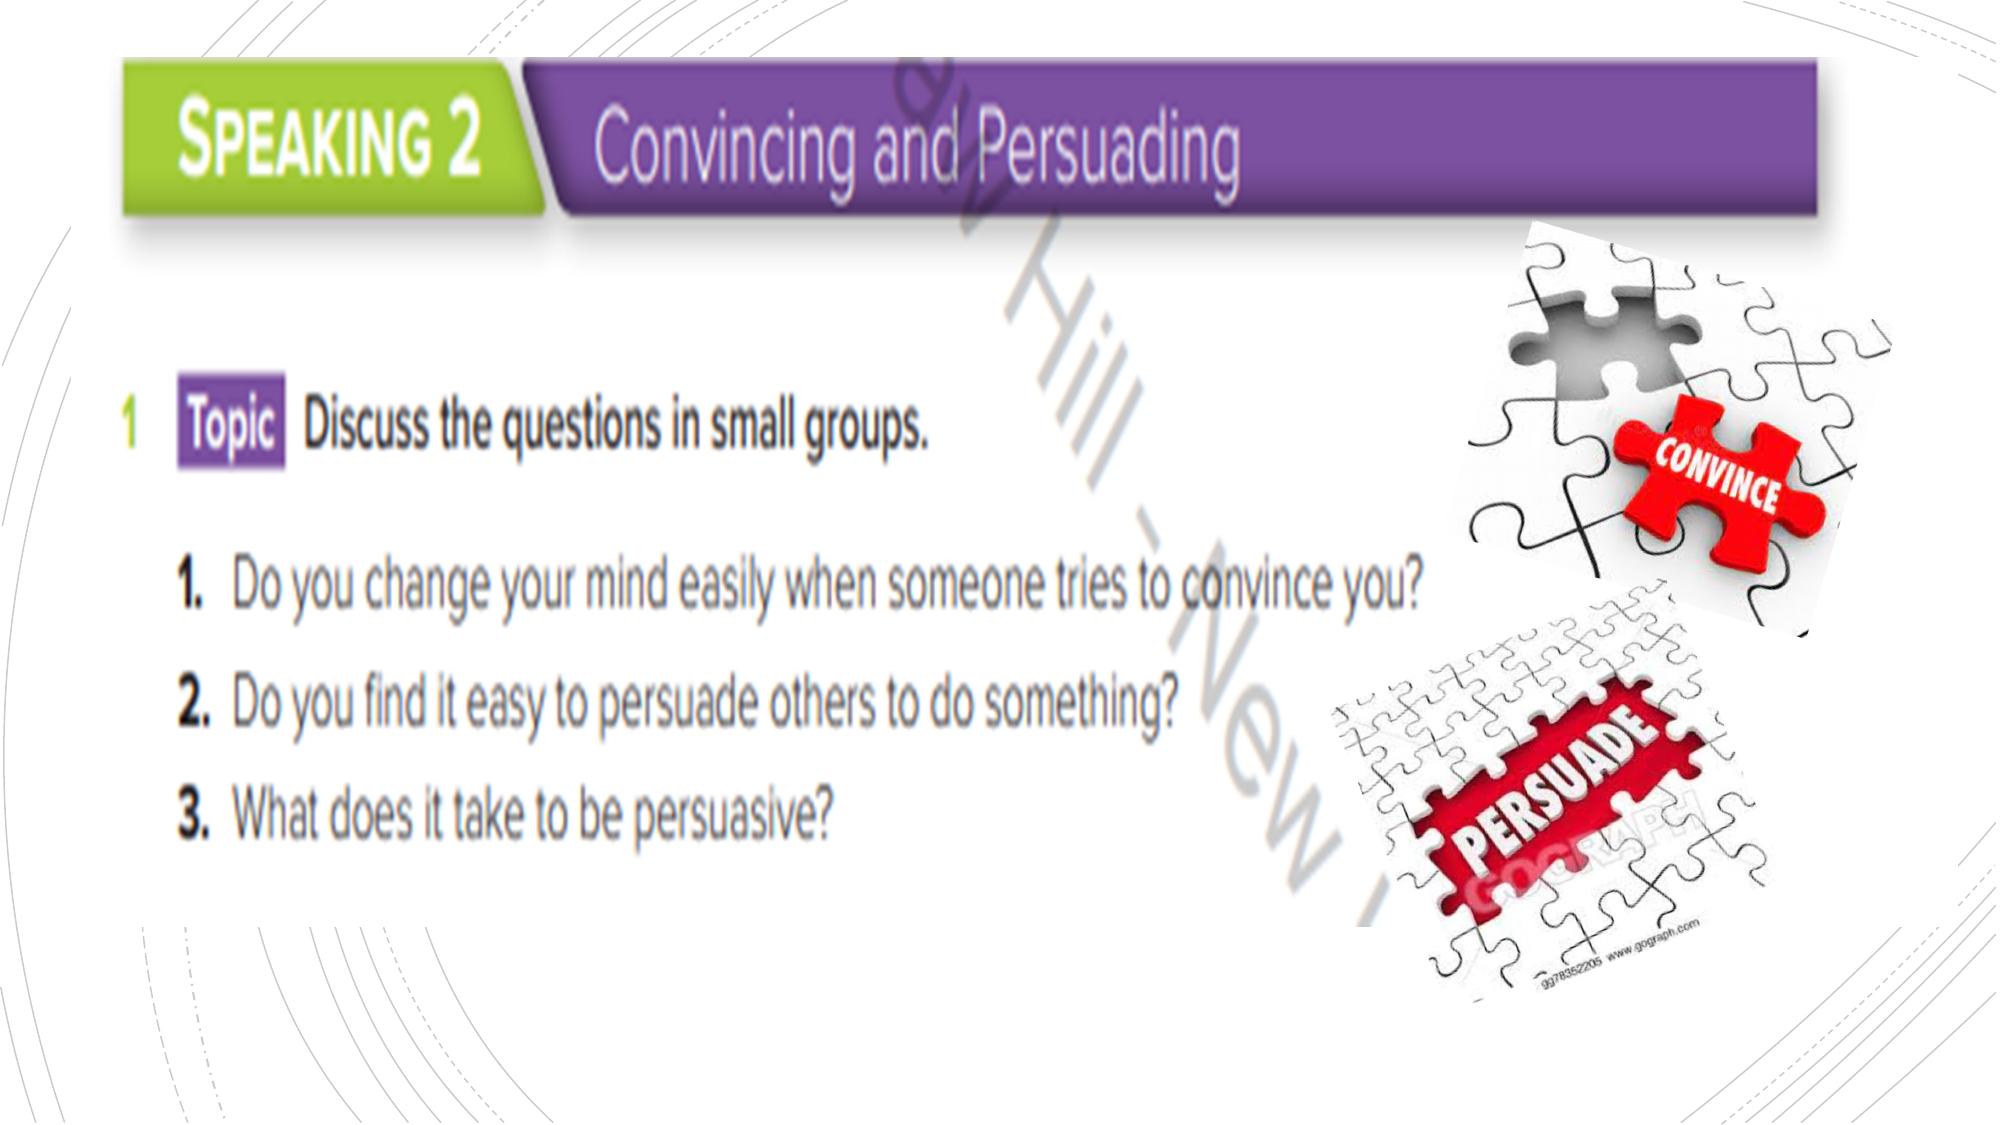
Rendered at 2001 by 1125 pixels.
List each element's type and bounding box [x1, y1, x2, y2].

list [71, 56, 1958, 927]
picture [1478, 266, 1860, 592]
picture [1378, 630, 1741, 1026]
